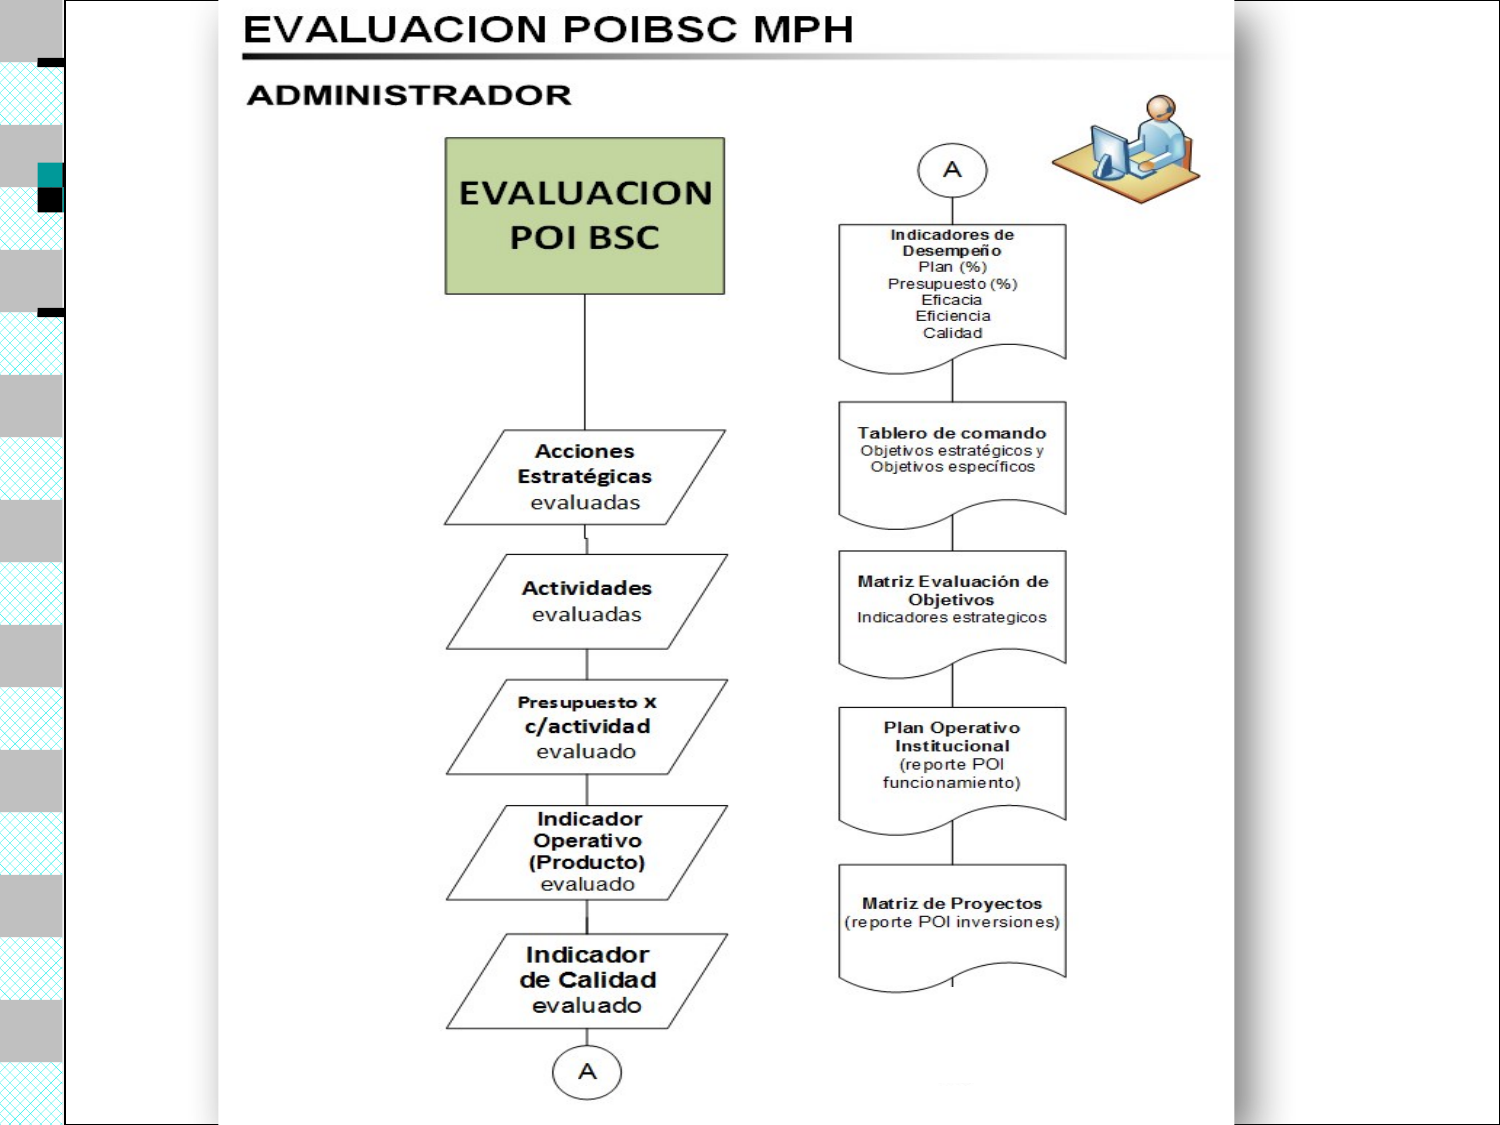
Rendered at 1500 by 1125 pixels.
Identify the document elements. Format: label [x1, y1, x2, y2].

text_box [1235, 0, 1500, 1125]
text_box [64, 0, 218, 1125]
picture [218, 0, 1235, 1125]
